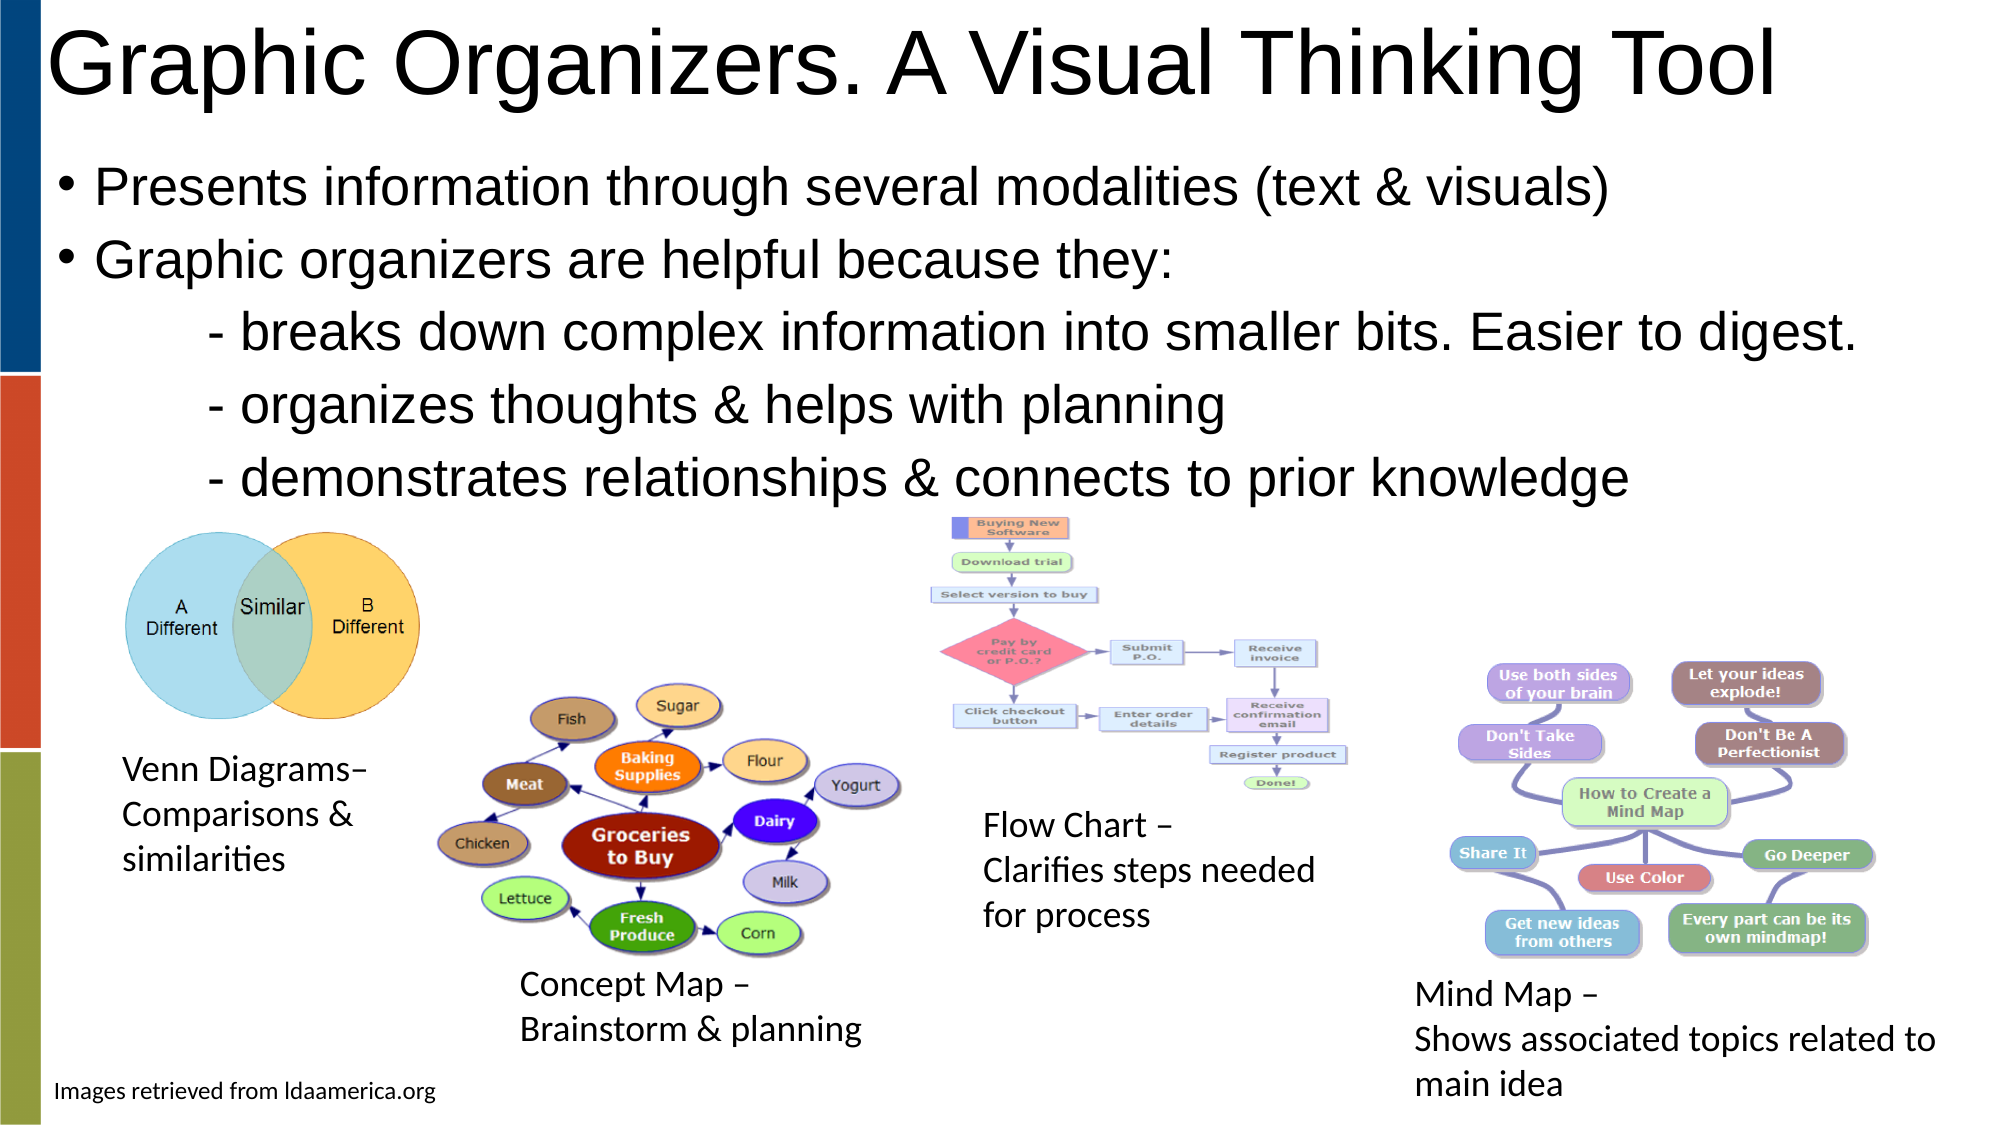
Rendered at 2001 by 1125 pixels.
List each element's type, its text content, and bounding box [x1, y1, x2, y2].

text_box Mind Map – Shows associated topics related to main idea [1406, 961, 1985, 1112]
title Graphic Organizers. A Visual Thinking Tool [37, 0, 1985, 130]
picture [914, 509, 1360, 793]
text_box Venn Diagrams– Comparisons & similarities [114, 736, 428, 887]
picture [114, 524, 909, 978]
list Presents information through several modalities (text & visuals) Graphic organizers are helpful because they: - breaks down complex information into smaller bits. Easier to digest. - organizes thoughts & helps with planning - demonstrates relationships & connects to prior knowledge [49, 155, 1914, 1125]
text_box Flow Chart – Clarifies steps needed for process [975, 793, 1331, 943]
text_box Images retrieved from ldaamerica.org [46, 1067, 461, 1112]
picture [1, 0, 40, 1124]
text_box Concept Map – Brainstorm & planning [512, 951, 945, 1057]
picture [1435, 649, 1881, 970]
